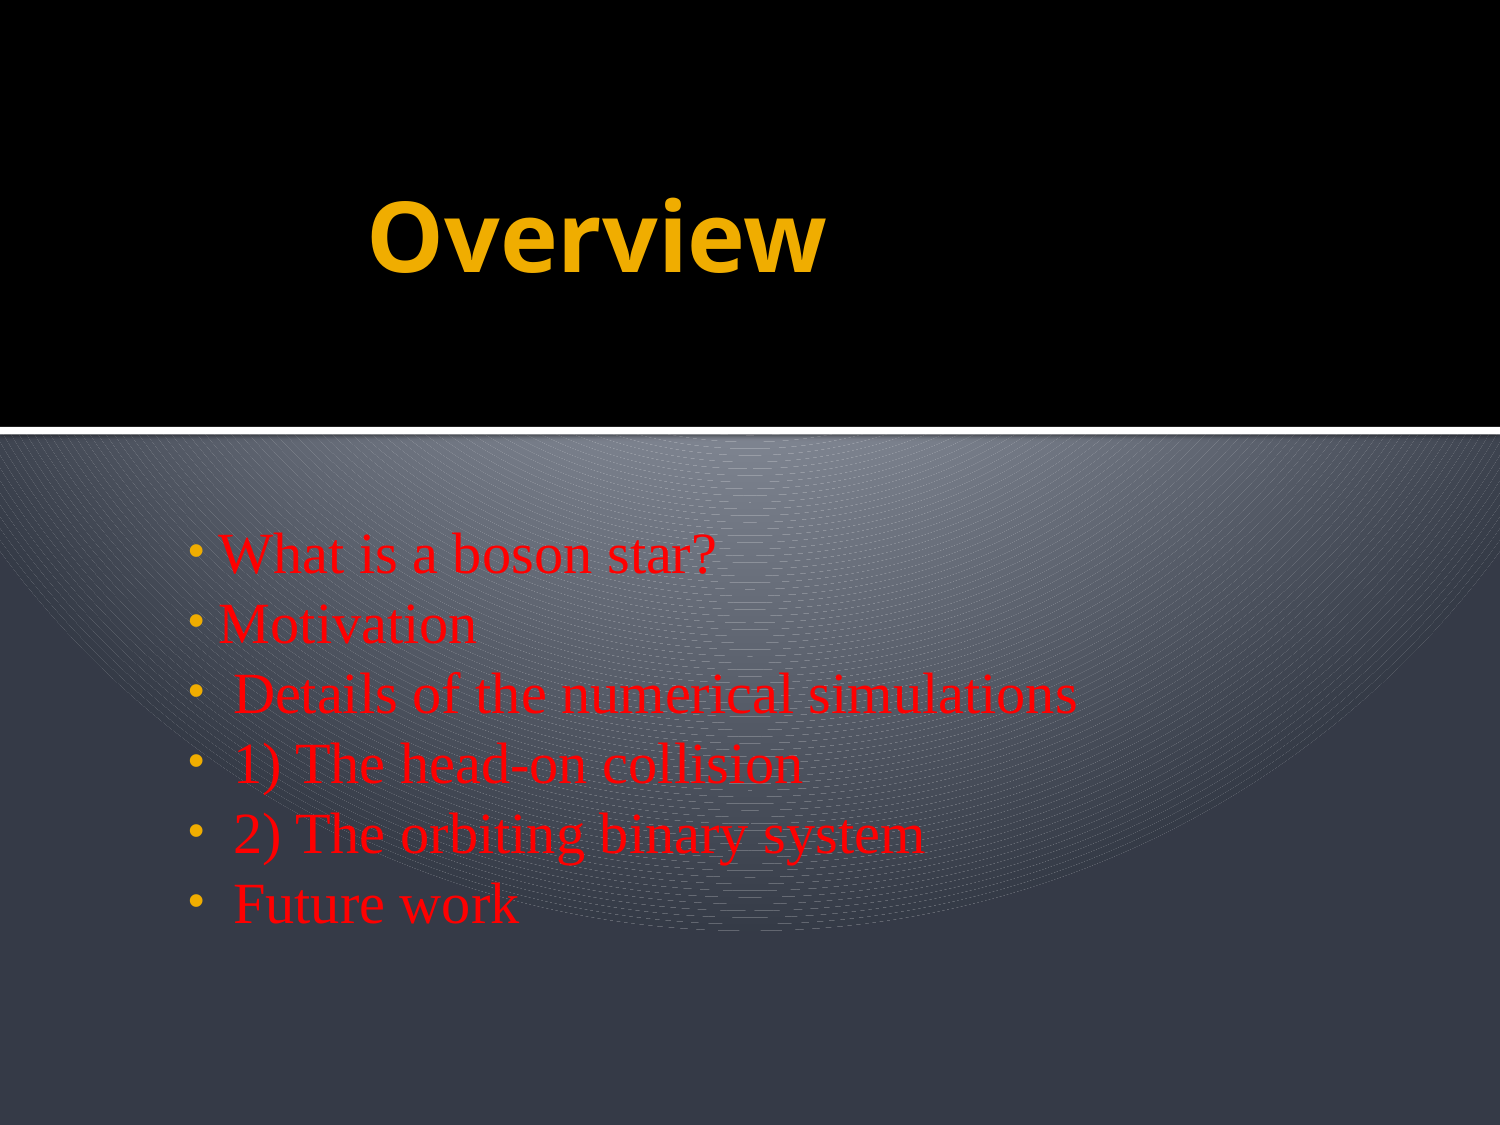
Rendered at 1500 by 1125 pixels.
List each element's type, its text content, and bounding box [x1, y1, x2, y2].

title Overview [351, 105, 879, 292]
list What is a boson star? Motivation Details of the numerical simulations 1) The head-on collision 2) The orbiting binary system Future work [164, 515, 1360, 1032]
